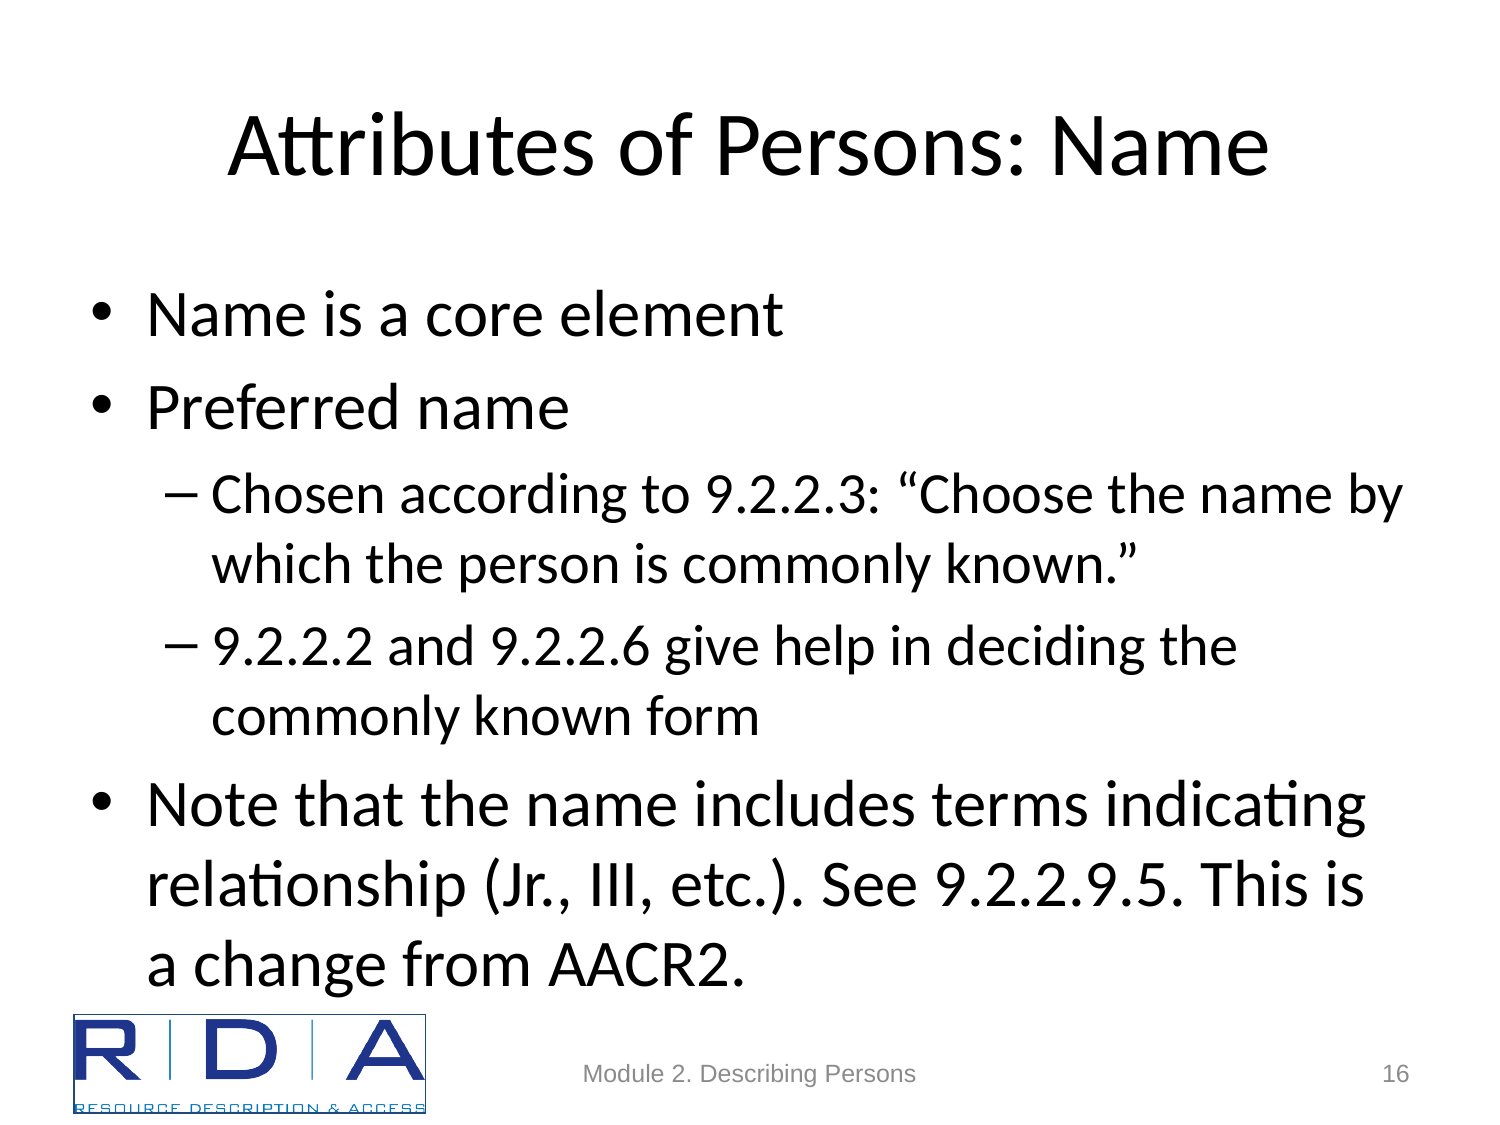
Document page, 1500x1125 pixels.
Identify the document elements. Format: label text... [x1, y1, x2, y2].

picture [75, 1015, 425, 1112]
list Name is a core element Preferred name Chosen according to 9.2.2.3: “Choose the name by which the person is commonly known.” 9.2.2.2 and 9.2.2.6 give help in deciding the commonly known form Note that the name includes terms indicating relationship (Jr., III, etc.). See 9.2.2.9.5. This is a change from AACR2. [75, 262, 1425, 1005]
slide_number 16 [1074, 1042, 1425, 1103]
footer Module 2. Describing Persons [512, 1042, 988, 1103]
title Attributes of Persons: Name [75, 45, 1425, 233]
